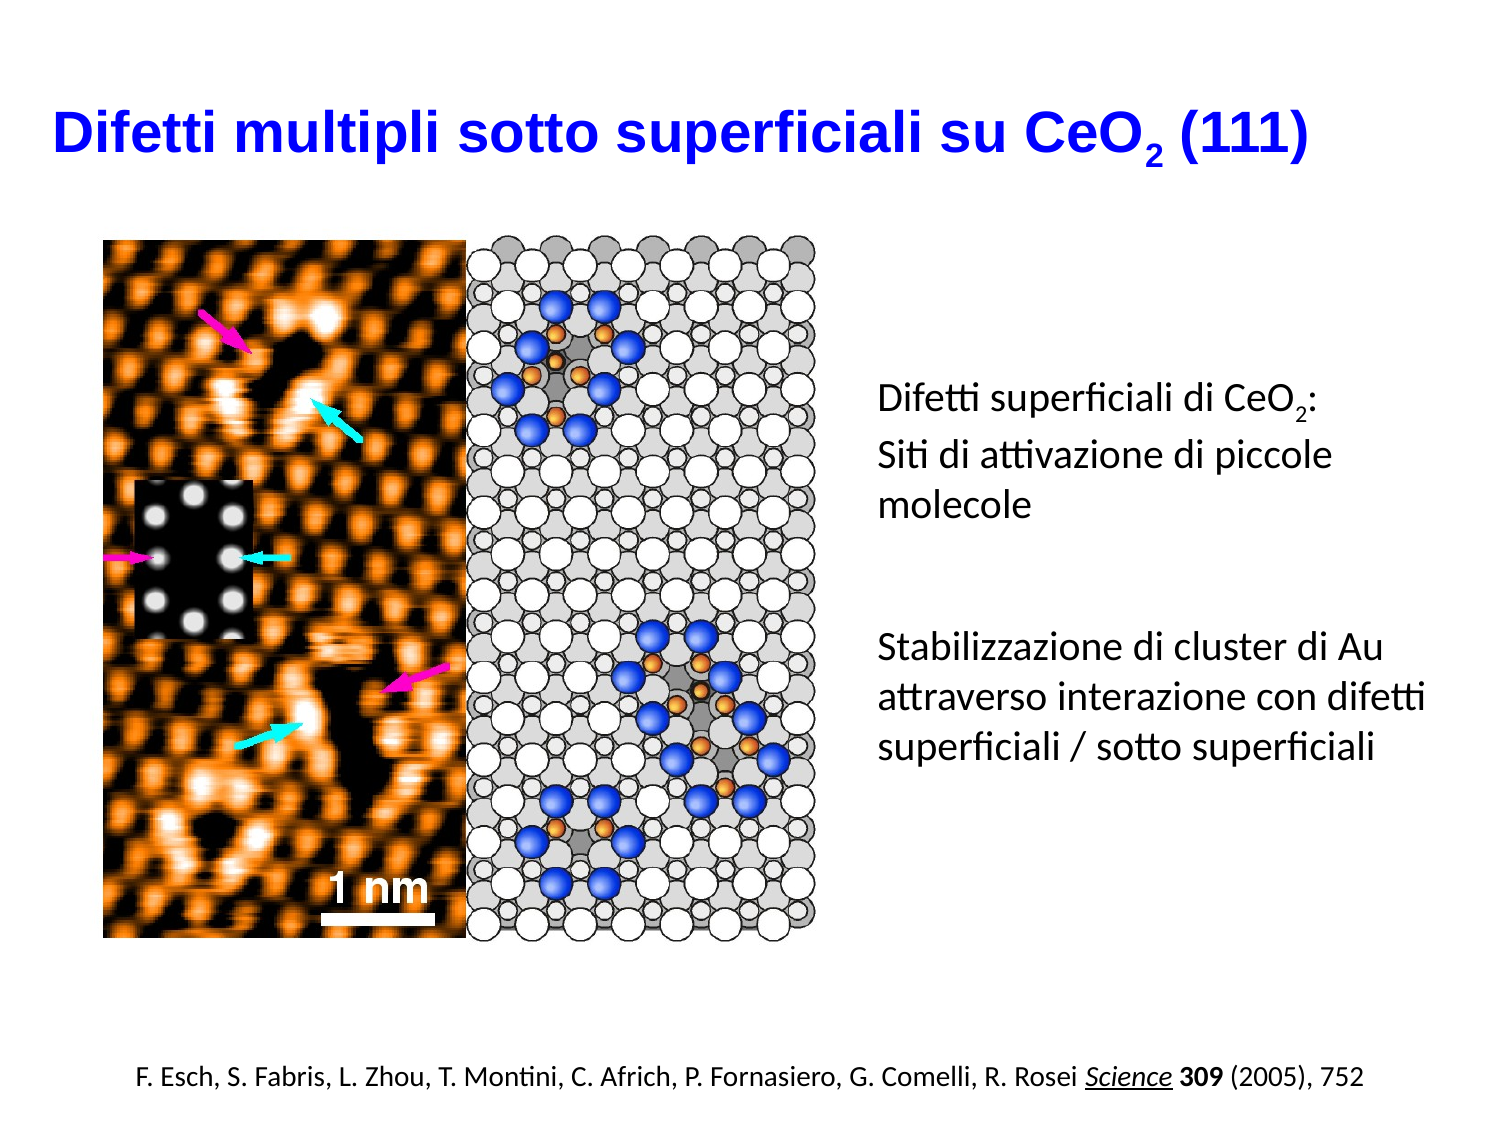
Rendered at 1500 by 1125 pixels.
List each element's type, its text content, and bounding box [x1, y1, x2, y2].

text_box Difetti superficiali di CeO2: Siti di attivazione di piccole molecole Stabilizzazione di cluster di Au attraverso interazione con difetti superficiali / sotto superficiali [862, 362, 1450, 776]
text_box F. Esch, S. Fabris, L. Zhou, T. Montini, C. Africh, P. Fornasiero, G. Comelli, R. Rosei Science 309 (2005), 752 [24, 1049, 1475, 1100]
picture [74, 212, 838, 965]
title Difetti multipli sotto superficiali su CeO2 (111) [37, 37, 1463, 225]
